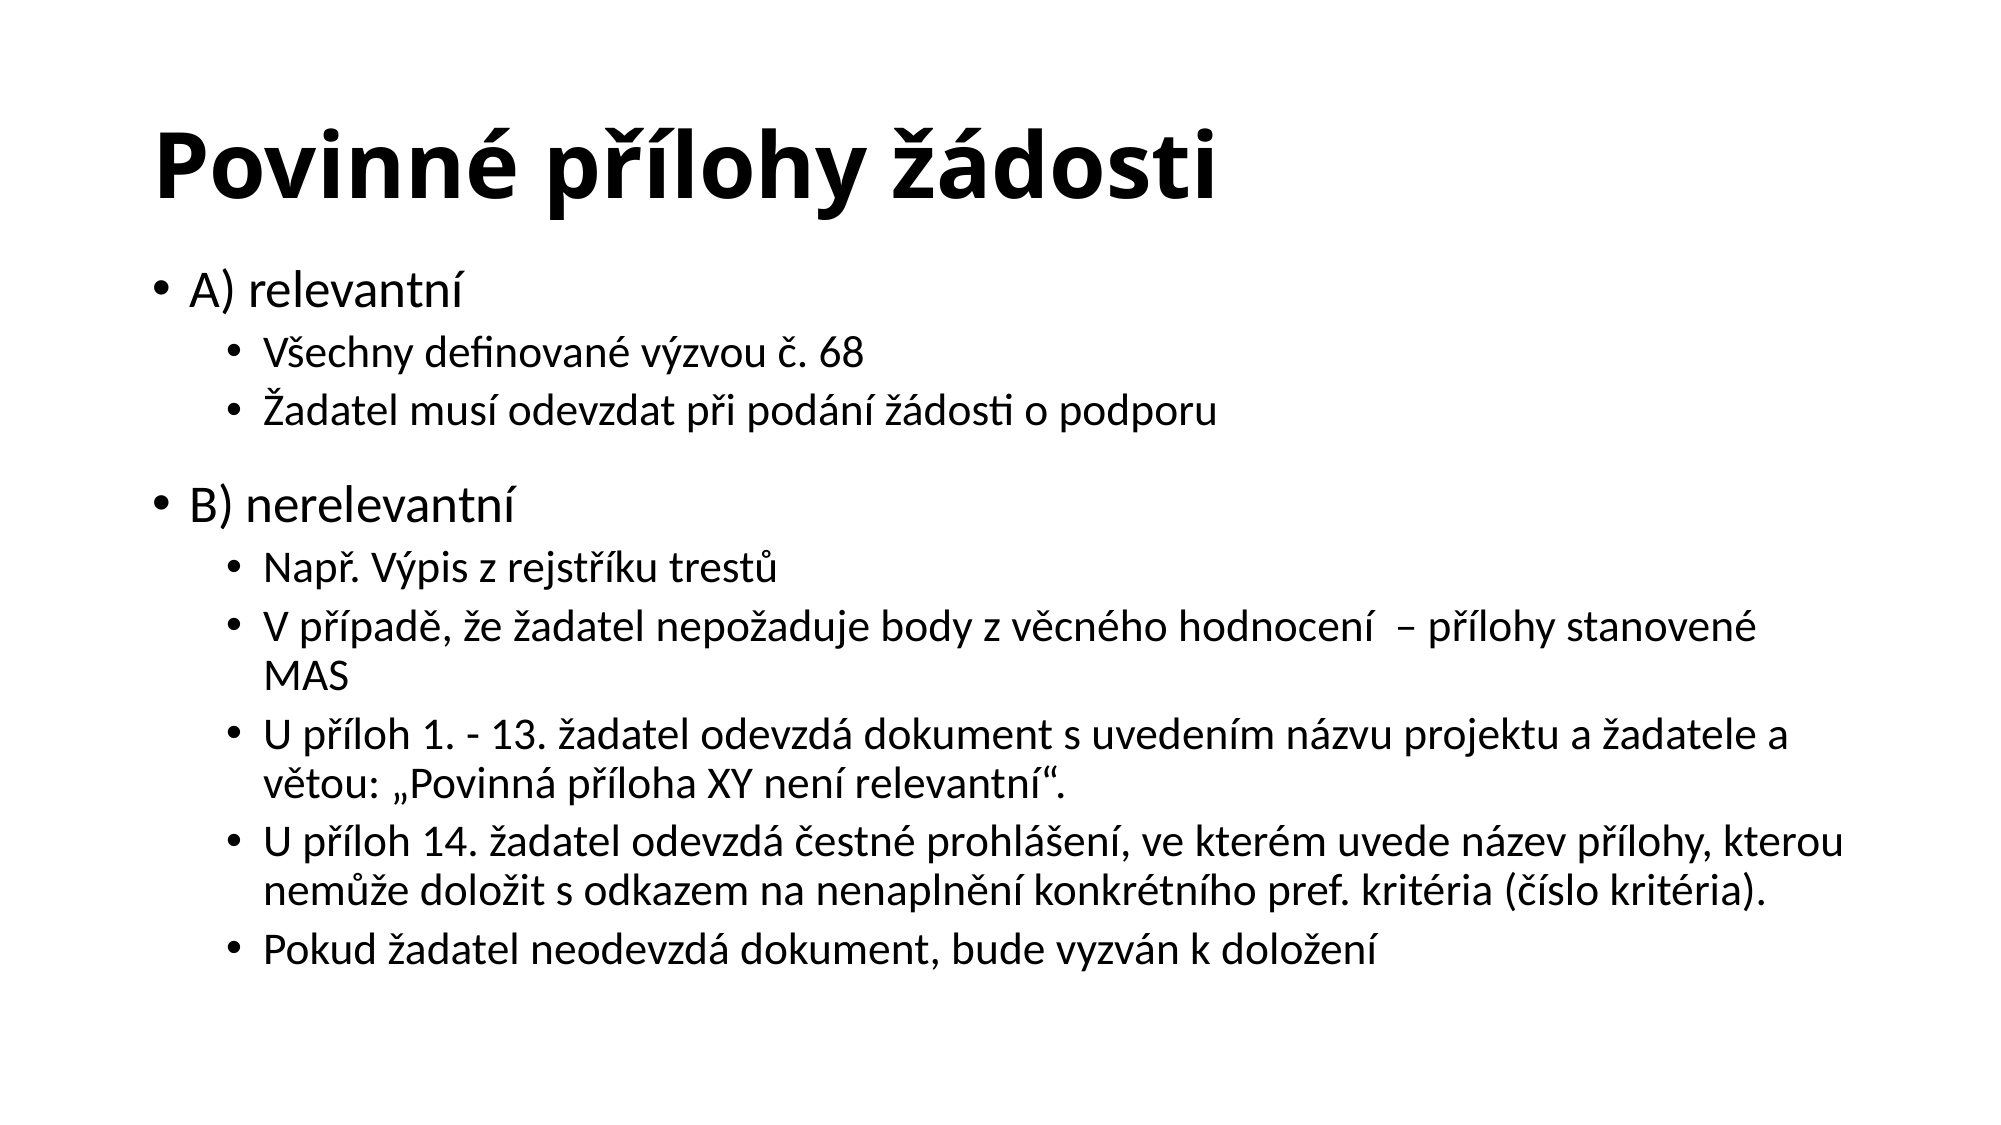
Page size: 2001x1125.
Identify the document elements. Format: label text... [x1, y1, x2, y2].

list A) relevantní Všechny definované výzvou č. 68 Žadatel musí odevzdat při podání žádosti o podporu B) nerelevantní Např. Výpis z rejstříku trestů V případě, že žadatel nepožaduje body z věcného hodnocení – přílohy stanovené MAS U příloh 1. - 13. žadatel odevzdá dokument s uvedením názvu projektu a žadatele a větou: „Povinná příloha XY není relevantní“. U příloh 14. žadatel odevzdá čestné prohlášení, ve kterém uvede název přílohy, kterou nemůže doložit s odkazem na nenaplnění konkrétního pref. kritéria (číslo kritéria). Pokud žadatel neodevzdá dokument, bude vyzván k doložení [137, 253, 1863, 1014]
title Povinné přílohy žádosti [137, 59, 1863, 253]
